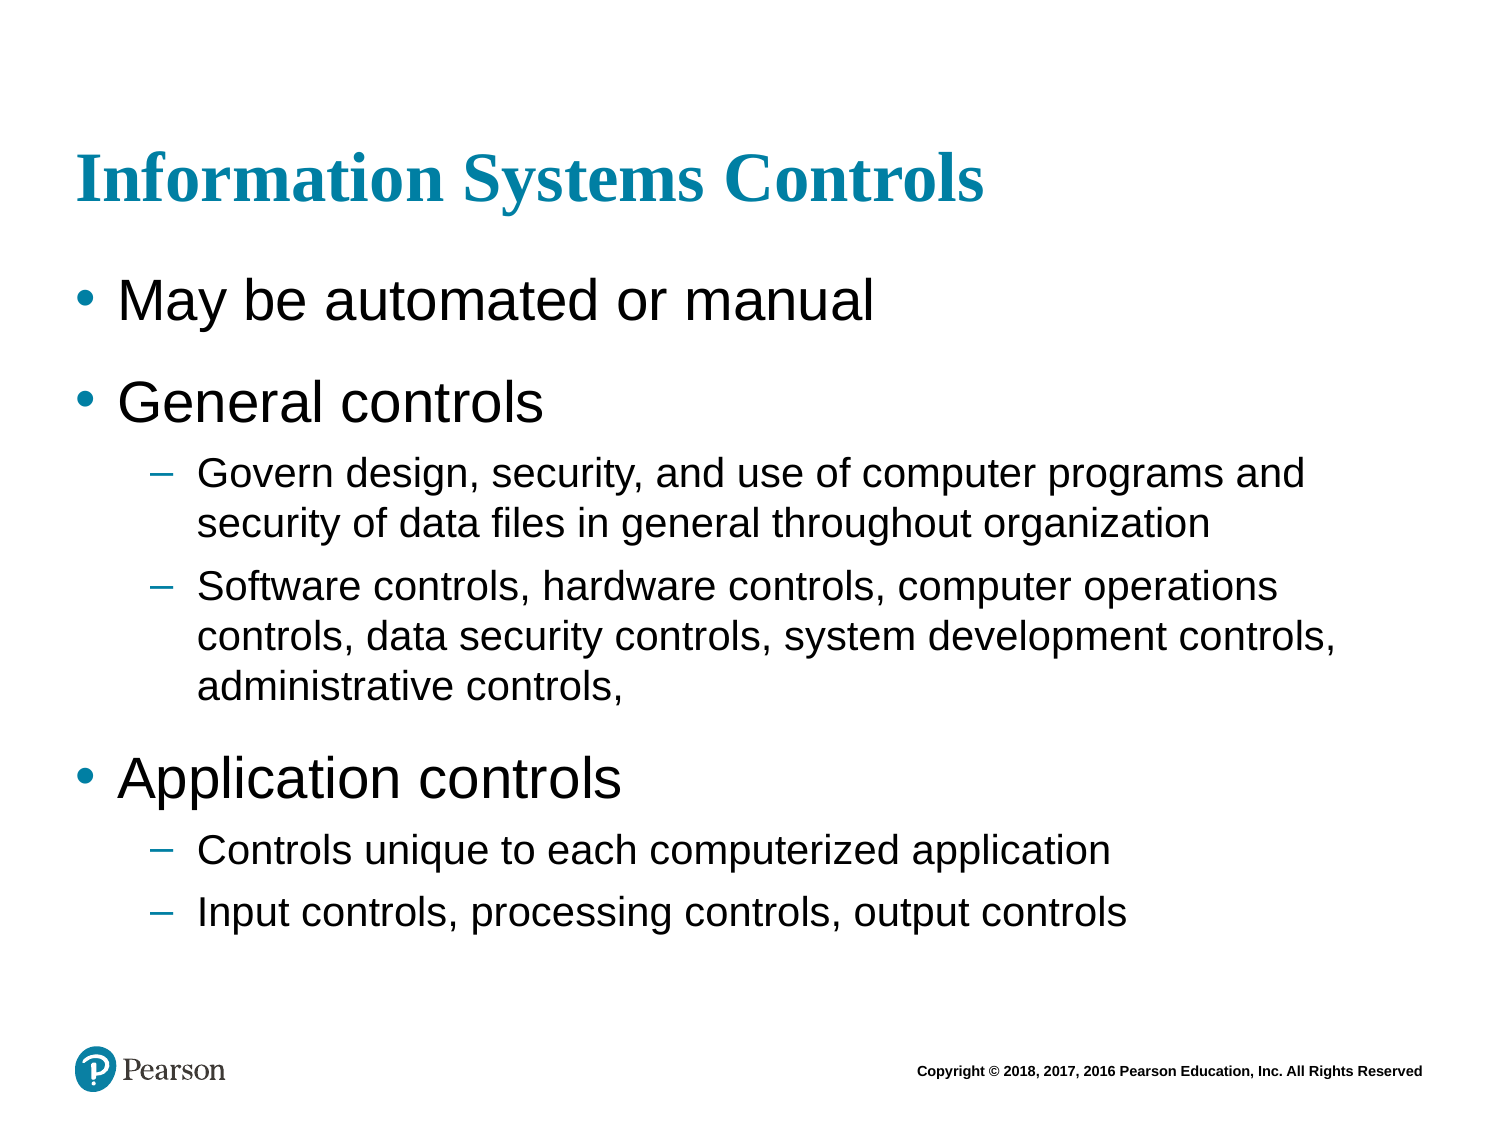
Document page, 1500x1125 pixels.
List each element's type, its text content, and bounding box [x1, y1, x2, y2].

list May be automated or manual General controls Govern design, security, and use of computer programs and security of data files in general throughout organization Software controls, hardware controls, computer operations controls, data security controls, system development controls, administrative controls, Application controls Controls unique to each computerized application Input controls, processing controls, output controls [75, 262, 1425, 1005]
title Information Systems Controls [75, 35, 1425, 216]
